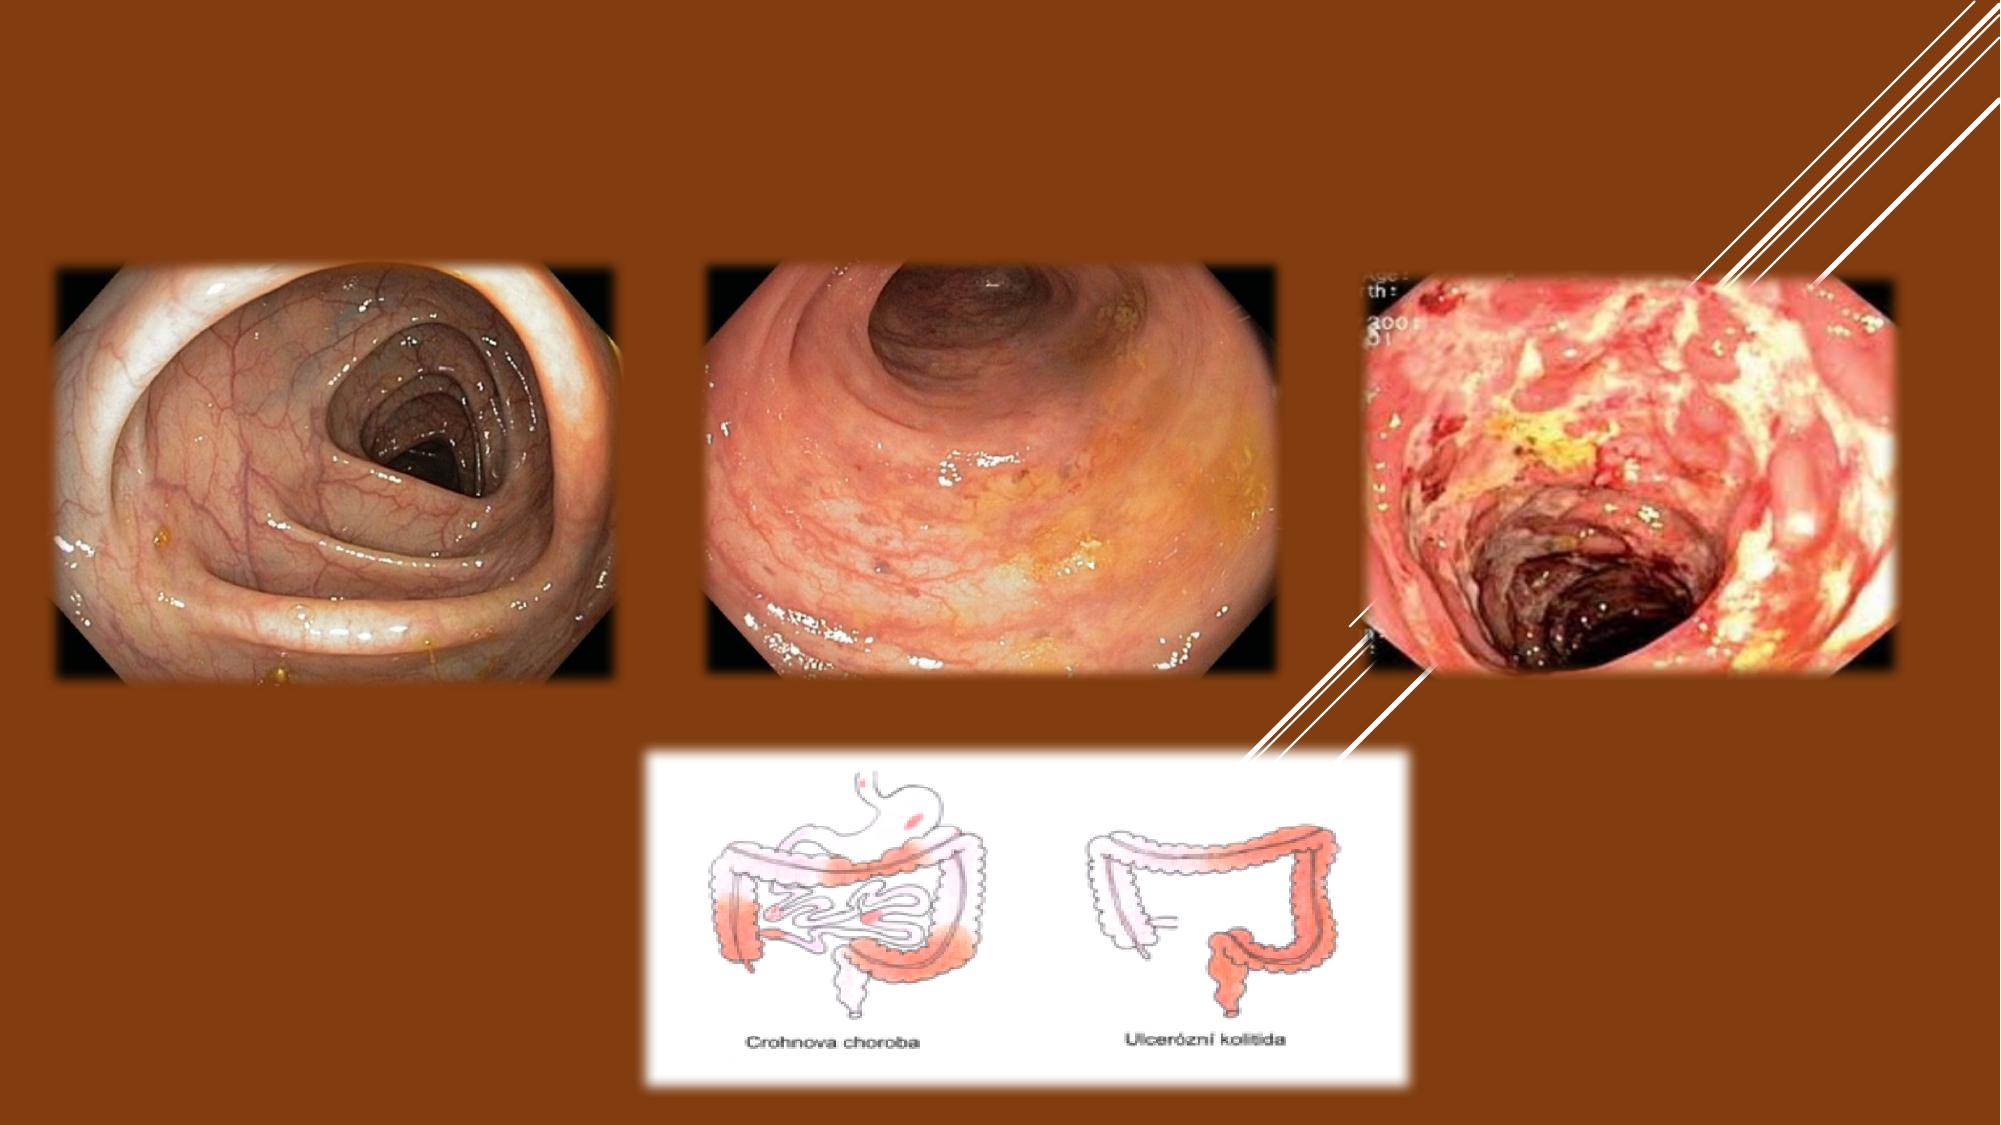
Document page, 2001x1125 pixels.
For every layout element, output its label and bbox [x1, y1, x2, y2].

picture [633, 739, 1419, 1098]
picture [1355, 267, 1906, 683]
picture [695, 254, 1286, 683]
picture [43, 254, 626, 693]
